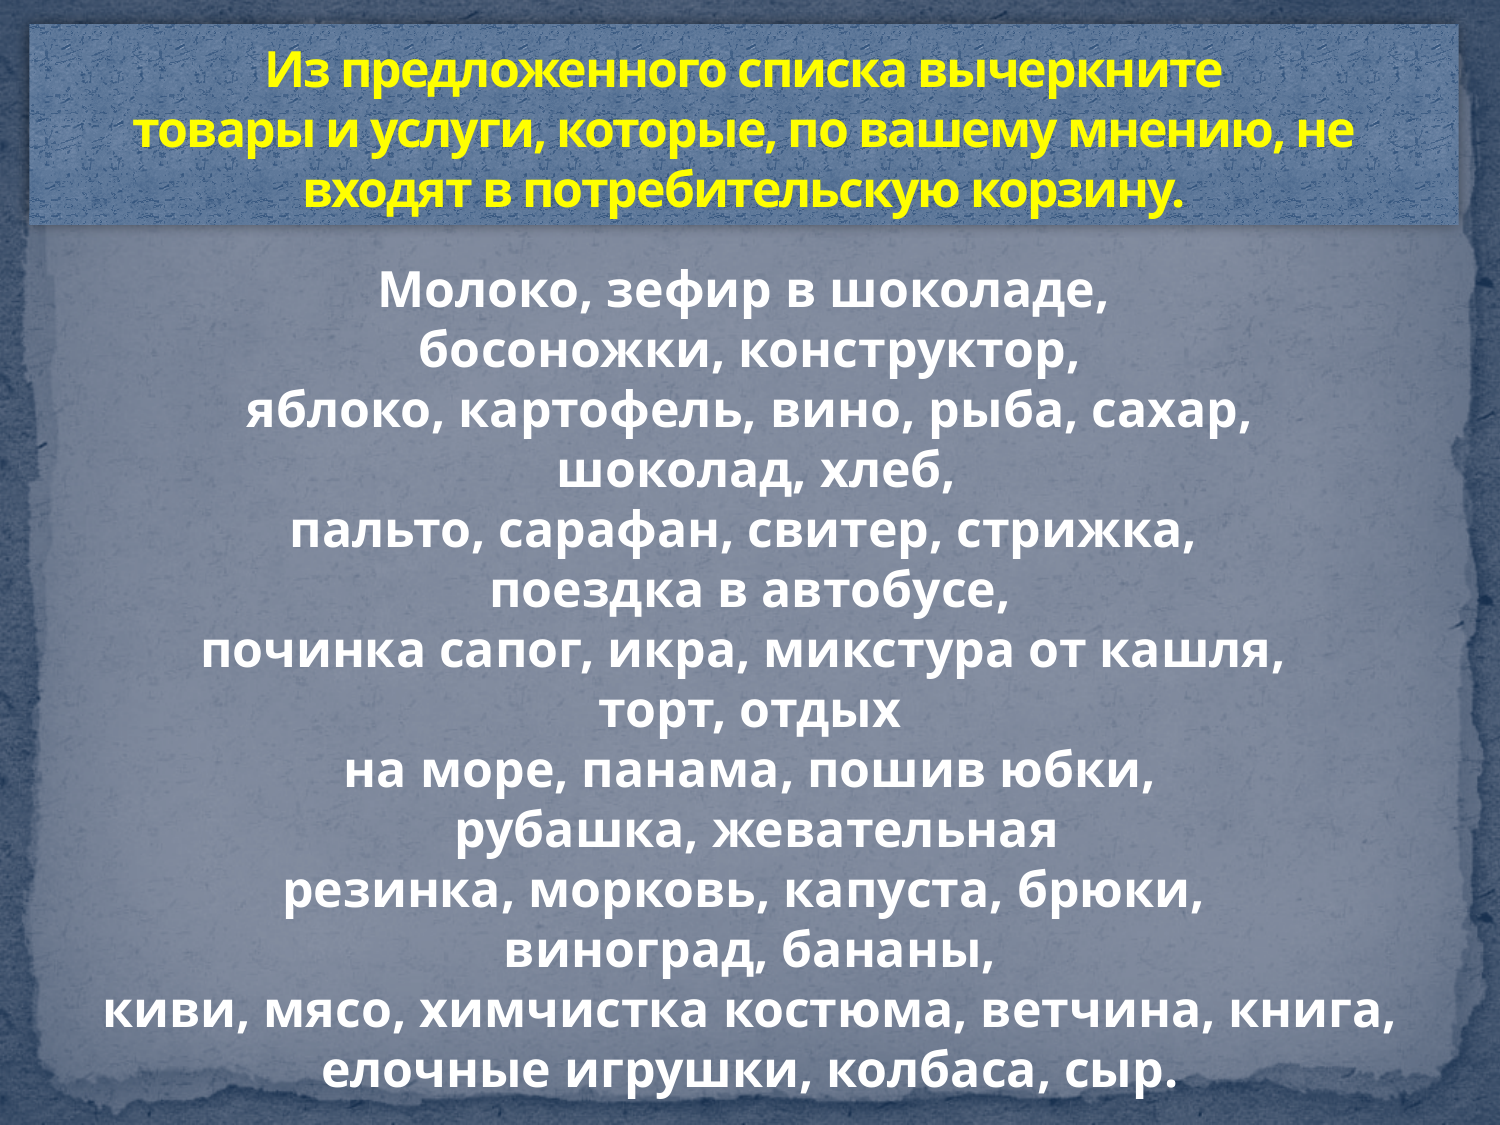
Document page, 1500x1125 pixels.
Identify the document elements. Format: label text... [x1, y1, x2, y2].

list Молоко, зефир в шоколаде, босоножки, конструктор, яблоко, картофель, вино, рыба, сахар, шоколад, хлеб, пальто, сарафан, свитер, стрижка, поездка в автобусе, починка сапог, икра, микстура от кашля, торт, отдых на море, панама, пошив юбки, рубашка, жевательная резинка, морковь, капуста, брюки, виноград, бананы, киви, мясо, химчистка костюма, ветчина, книга, елочные игрушки, колбаса, сыр. . [0, 249, 1500, 1125]
title Из предложенного списка вычеркните товары и услуги, которые, по вашему мнению, не входят в потребительскую корзину. [29, 24, 1459, 225]
